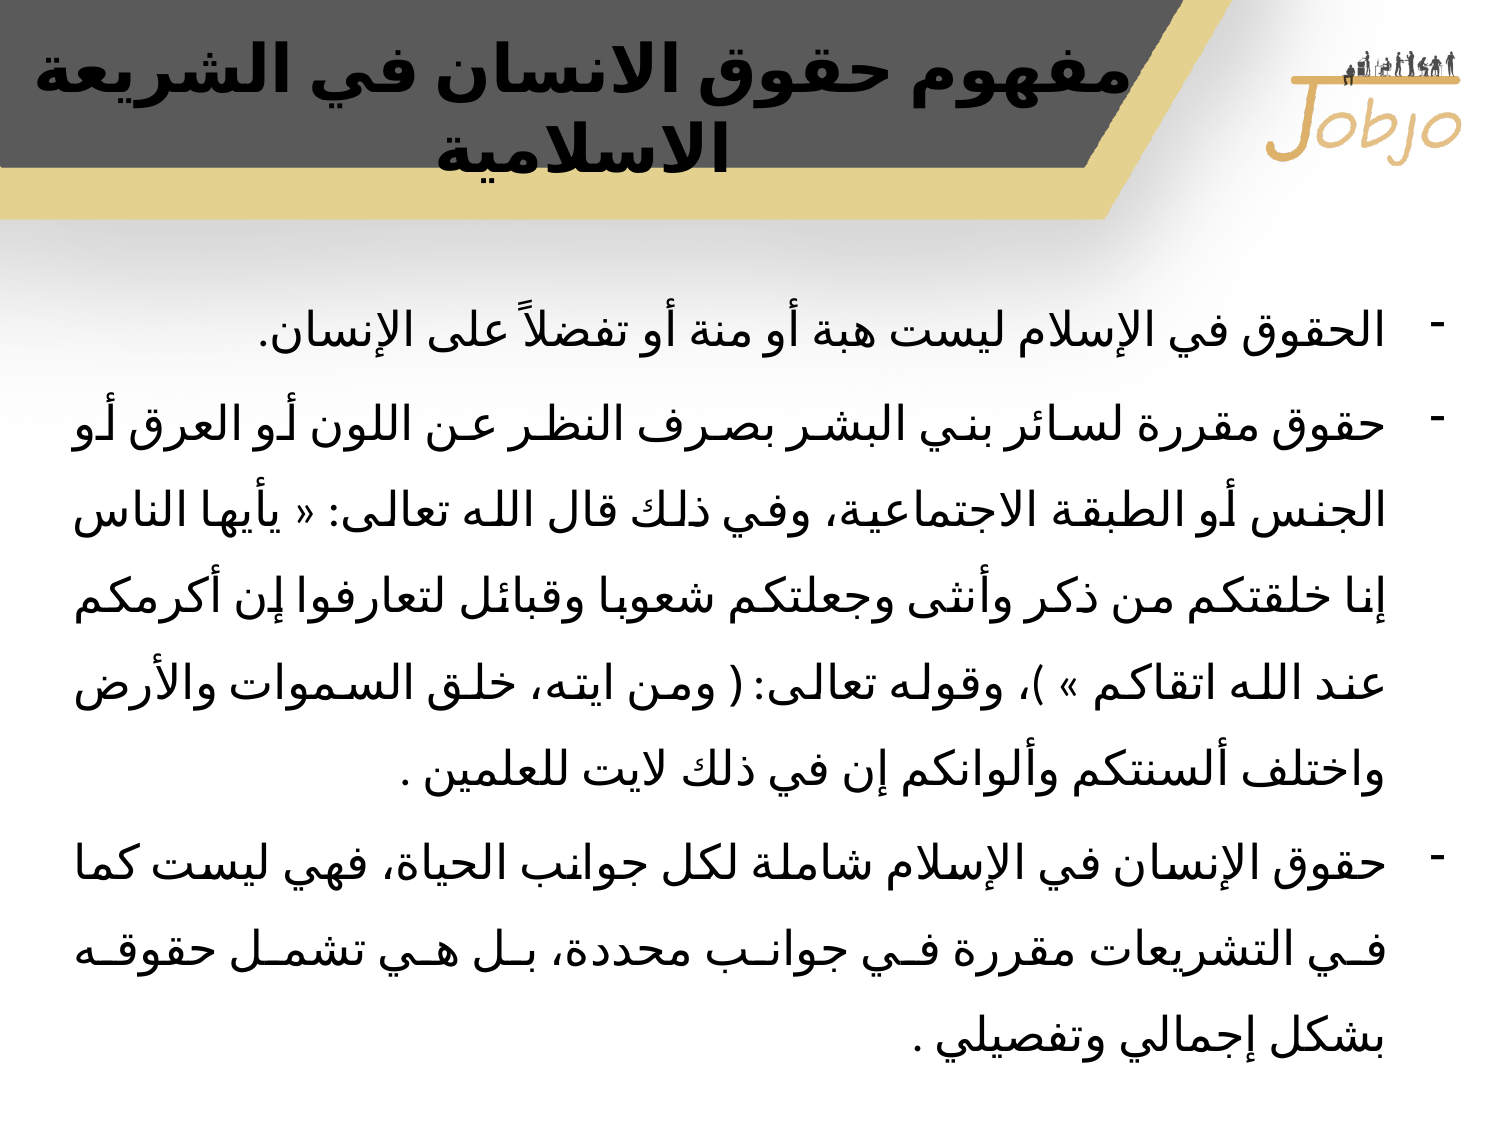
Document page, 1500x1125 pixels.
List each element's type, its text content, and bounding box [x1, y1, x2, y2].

title مفهوم حقوق الانسان في الشريعة الاسلامية [0, 12, 1225, 200]
list الحقوق في الإسلام ليست هبة أو منة أو تفضلاً على الإنسان. حقوق مقررة لسائر بني البشر بصرف النظر عن اللون أو العرق أو الجنس أو الطبقة الاجتماعية، وفي ذلك قال الله تعالى: « يأيها الناس إنا خلقتكم من ذكر وأنثى وجعلتكم شعوبا وقبائل لتعارفوا إن أكرمكم عند الله اتقاكم » )، وقوله تعالى: ﴿ ومن ايته، خلق السموات والأرض واختلف ألسنتكم وألوانكم إن في ذلك لايت للعلمين . حقوق الإنسان في الإسلام شاملة لكل جوانب الحياة، فهي ليست كما في التشريعات مقررة في جوانب محددة، بل هي تشمل حقوقه بشكل إجمالي وتفصيلي . [57, 262, 1475, 1080]
picture [0, 0, 1500, 1125]
